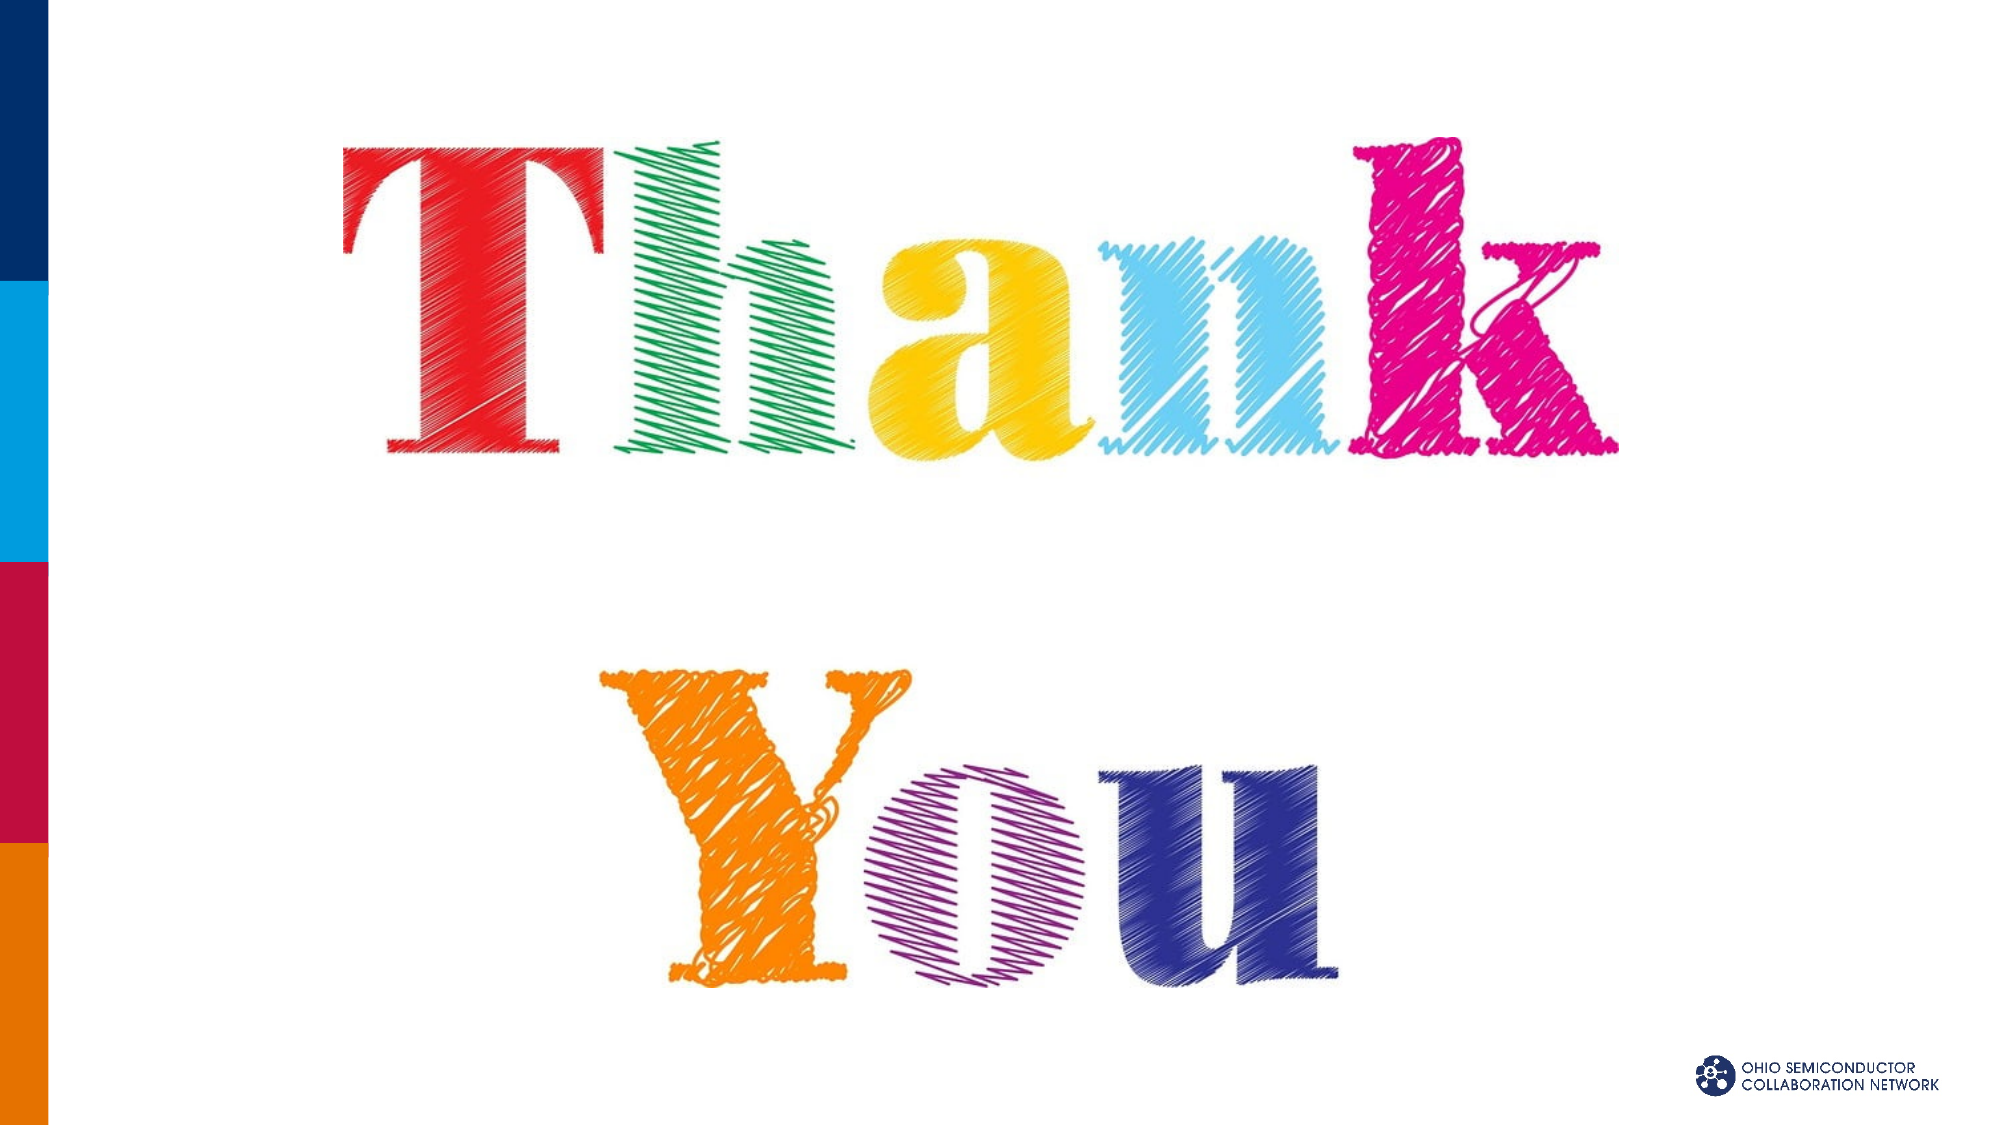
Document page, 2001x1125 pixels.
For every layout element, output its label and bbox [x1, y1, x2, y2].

picture [343, 137, 1619, 988]
picture [1679, 1053, 1952, 1100]
